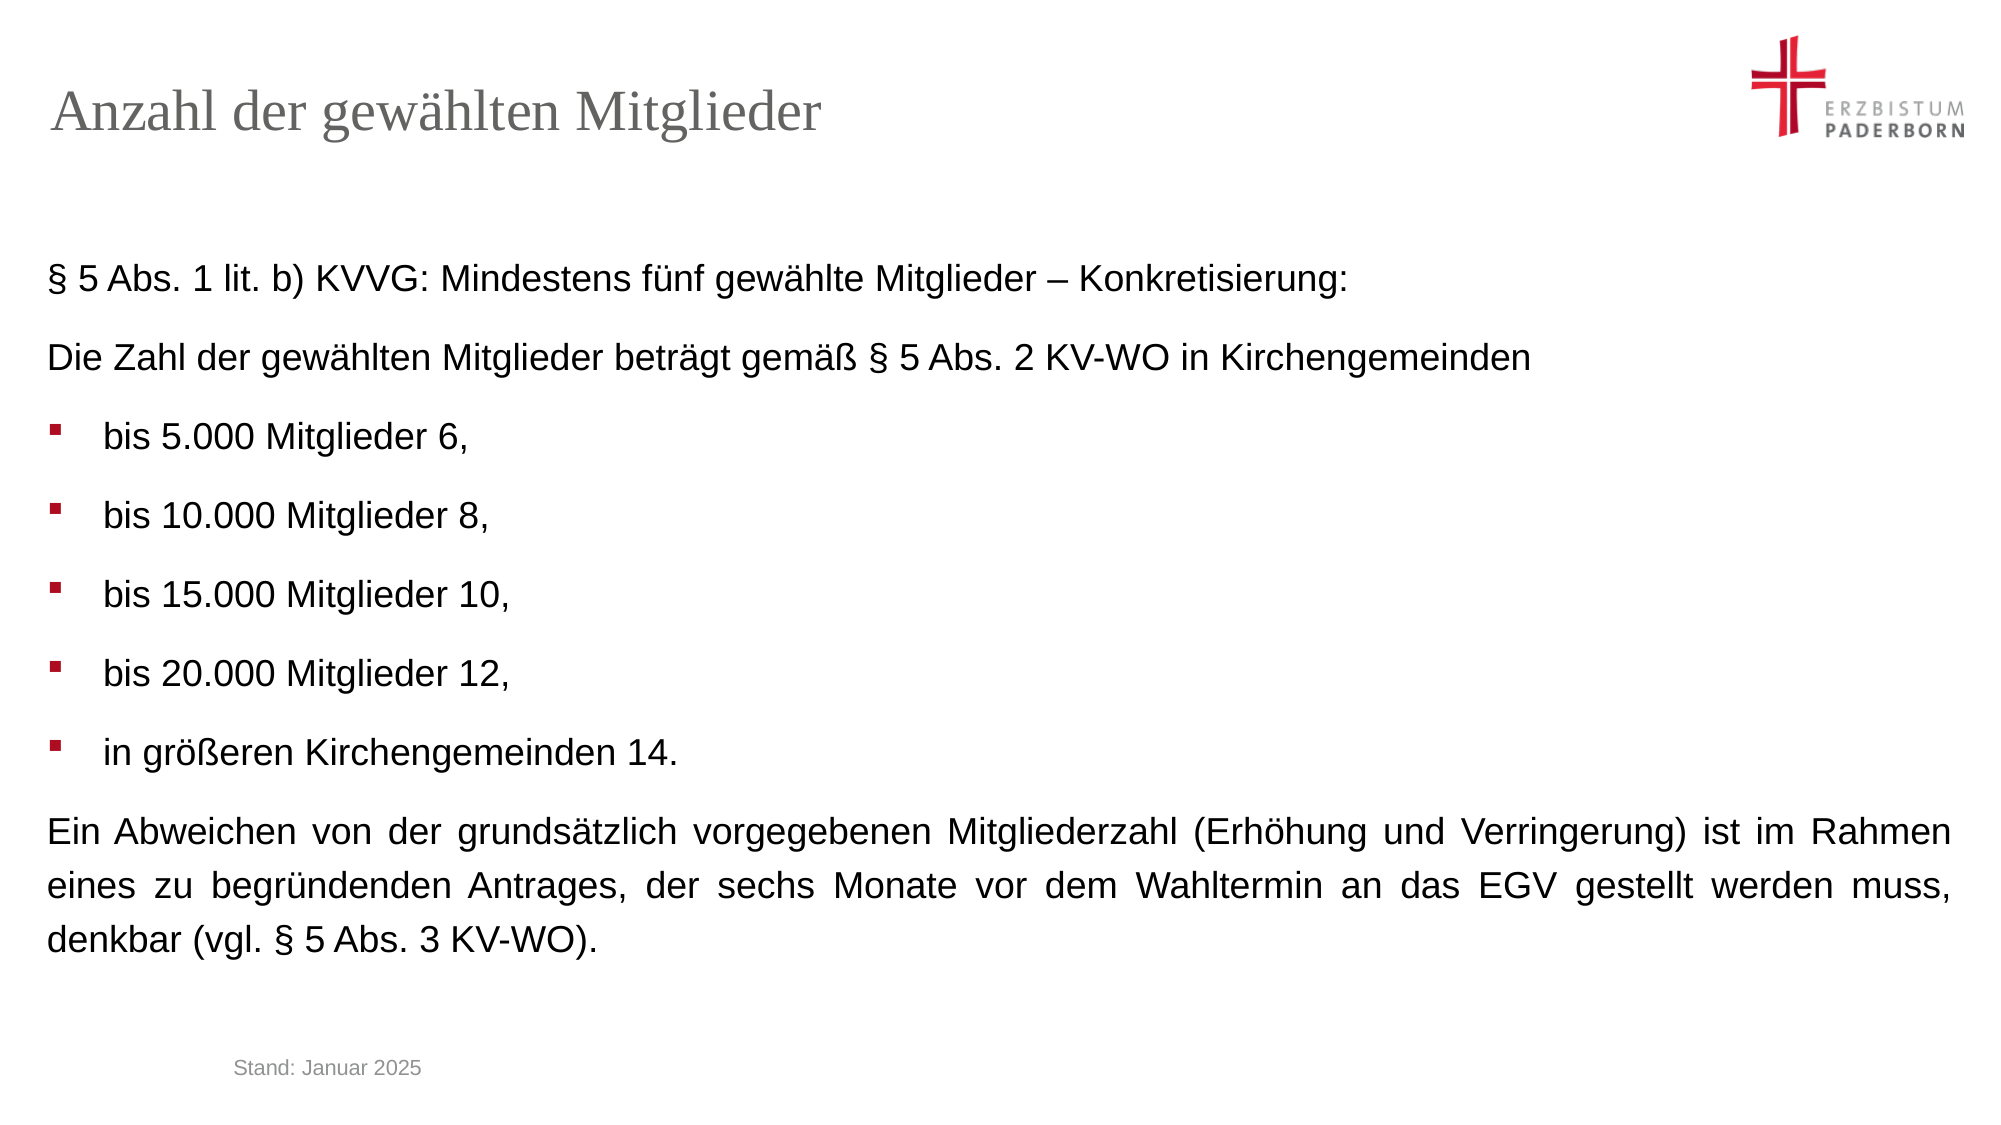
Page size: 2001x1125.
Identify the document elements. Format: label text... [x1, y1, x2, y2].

title Anzahl der gewählten Mitglieder [35, 34, 1705, 190]
list § 5 Abs. 1 lit. b) KVVG: Mindestens fünf gewählte Mitglieder – Konkretisierung: Die Zahl der gewählten Mitglieder beträgt gemäß § 5 Abs. 2 KV-WO in Kirchengemeinden bis 5.000 Mitglieder 6, bis 10.000 Mitglieder 8, bis 15.000 Mitglieder 10, bis 20.000 Mitglieder 12, in größeren Kirchengemeinden 14. Ein Abweichen von der grundsätzlich vorgegebenen Mitgliederzahl (Erhöhung und Verringerung) ist im Rahmen eines zu begründenden Antrages, der sechs Monate vor dem Wahltermin an das EGV gestellt werden muss, denkbar (vgl. § 5 Abs. 3 KV-WO). [35, 239, 1964, 996]
picture [1751, 35, 1964, 138]
footer Stand: Januar 2025 [218, 1036, 1964, 1088]
